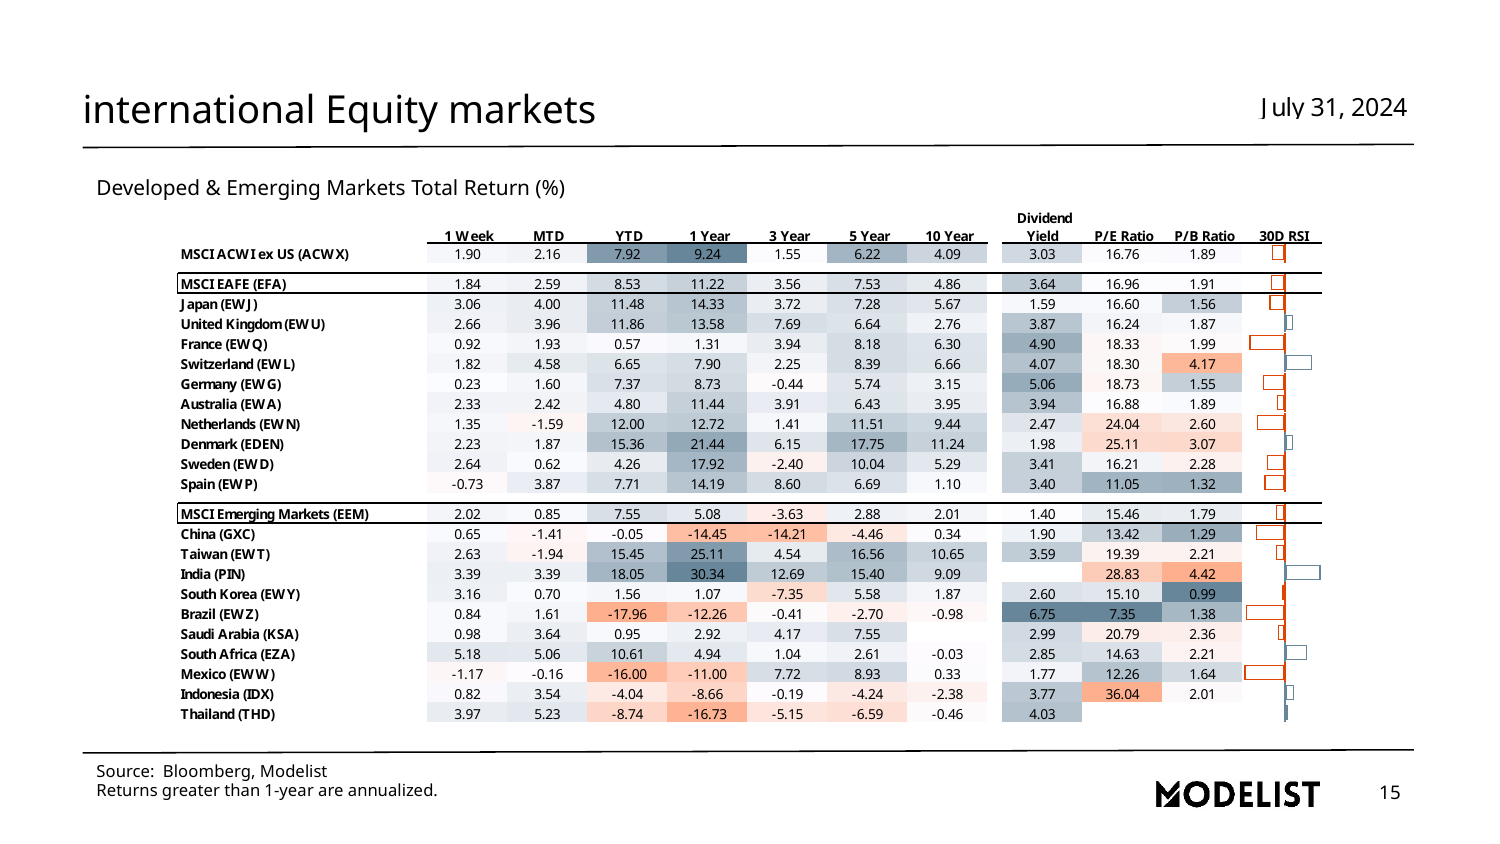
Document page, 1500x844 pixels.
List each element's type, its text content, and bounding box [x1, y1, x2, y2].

picture [1096, 87, 1414, 121]
picture [176, 207, 1324, 724]
text_box international Equity markets [82, 77, 1414, 132]
text_box Source: Bloomberg, Modelist Returns greater than 1-year are annualized. [81, 752, 1007, 808]
picture [1131, 772, 1343, 815]
text_box Developed & Emerging Markets Total Return (%) [81, 167, 750, 207]
slide_number 15 [1343, 778, 1416, 809]
